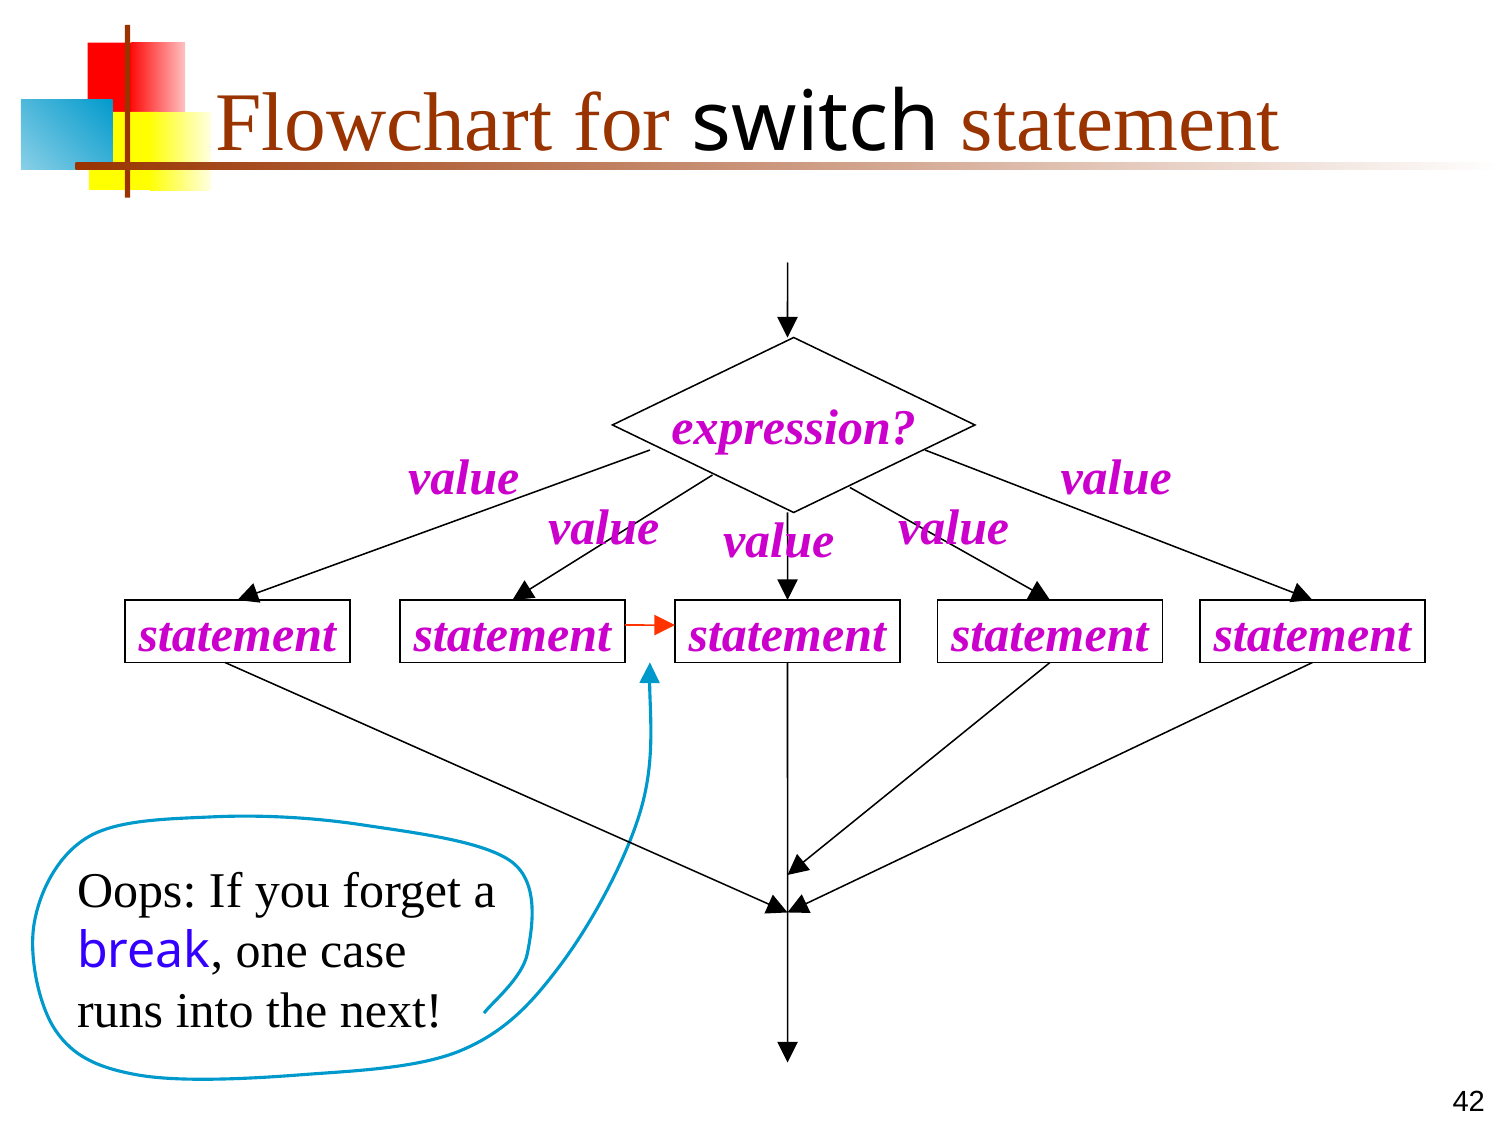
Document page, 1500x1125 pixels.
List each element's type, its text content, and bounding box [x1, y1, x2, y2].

slide_number 42 [1187, 1049, 1500, 1125]
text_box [124, 262, 1426, 1063]
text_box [28, 662, 656, 1083]
title Flowchart for switch statement [200, 37, 1479, 175]
